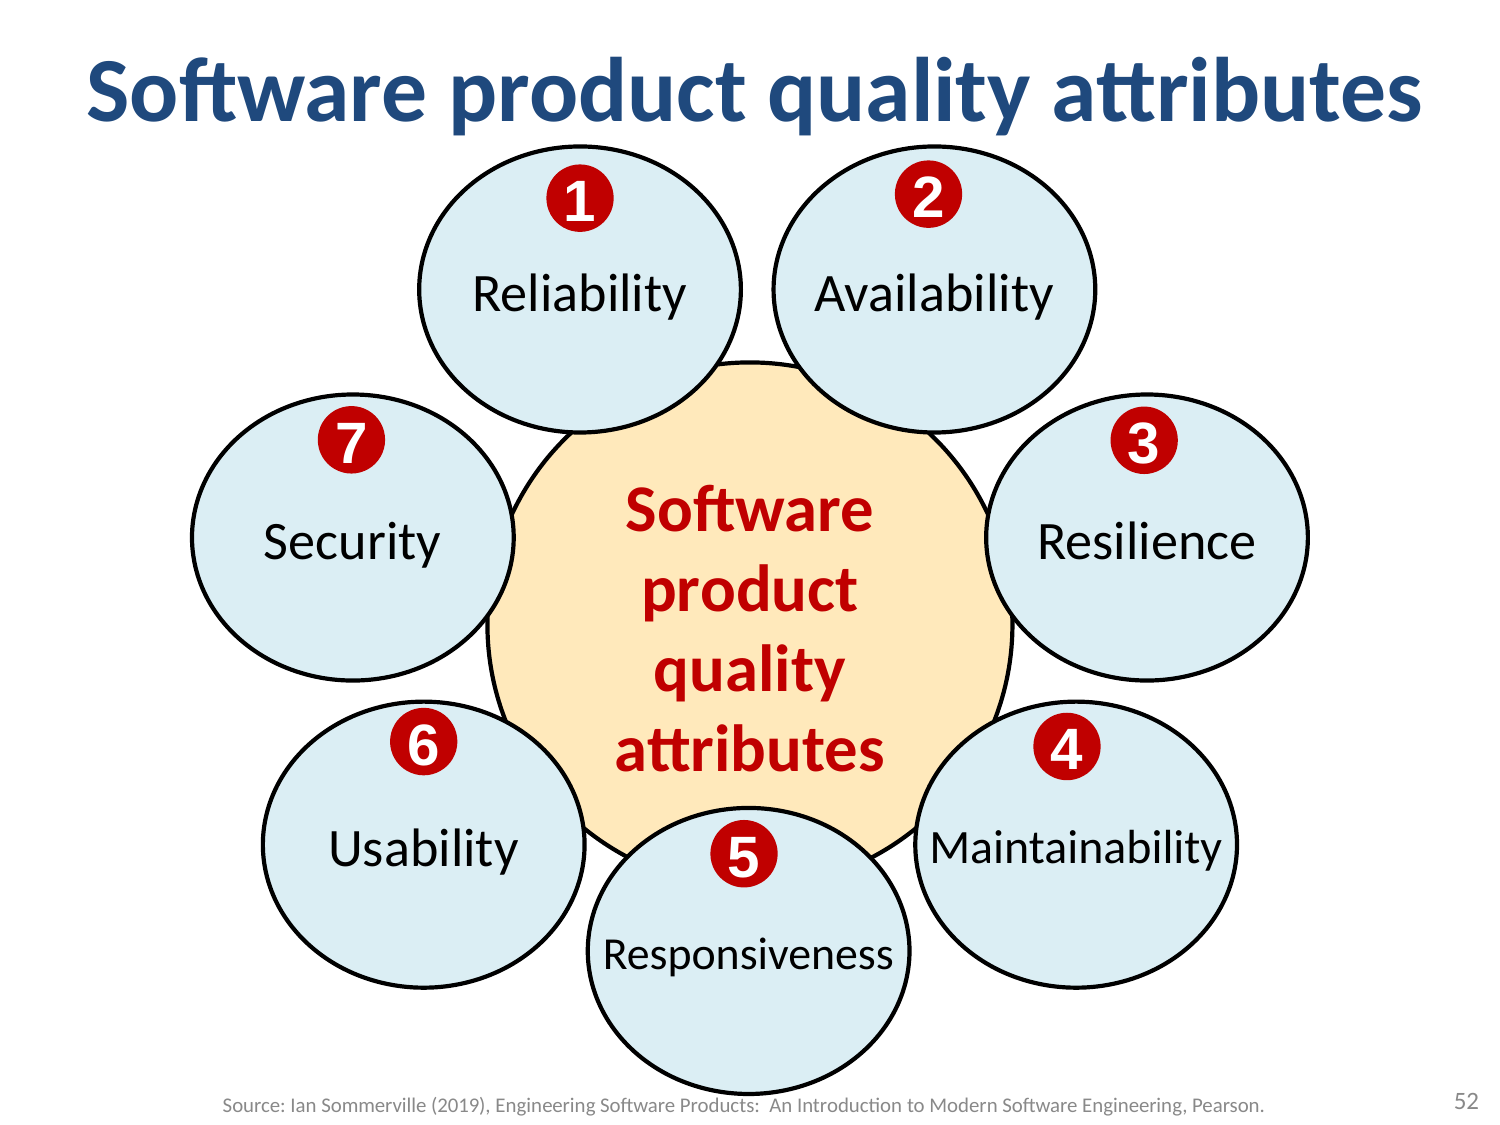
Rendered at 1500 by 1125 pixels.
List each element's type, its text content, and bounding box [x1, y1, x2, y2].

text_box 2 [892, 158, 965, 230]
text_box Responsiveness [585, 805, 912, 1097]
text_box Maintainability [913, 699, 1240, 990]
title Software product quality attributes [41, 7, 1471, 164]
footer Source: Ian Sommerville (2019), Engineering Software Products: An Introduction to Modern Software Engineering, Pearson. [100, 1082, 1388, 1125]
text_box Security [189, 392, 516, 683]
text_box Availability [771, 144, 1098, 435]
text_box 3 [1108, 404, 1180, 477]
text_box Software product quality attributes [485, 360, 1015, 859]
slide_number 52 [1144, 1069, 1495, 1125]
text_box 5 [708, 817, 780, 890]
text_box Reliability [417, 144, 744, 435]
text_box 4 [1031, 710, 1103, 783]
text_box Resilience [984, 392, 1310, 683]
text_box 1 [544, 162, 616, 235]
text_box 7 [315, 403, 388, 476]
text_box 6 [387, 705, 460, 778]
text_box Usability [260, 699, 587, 990]
